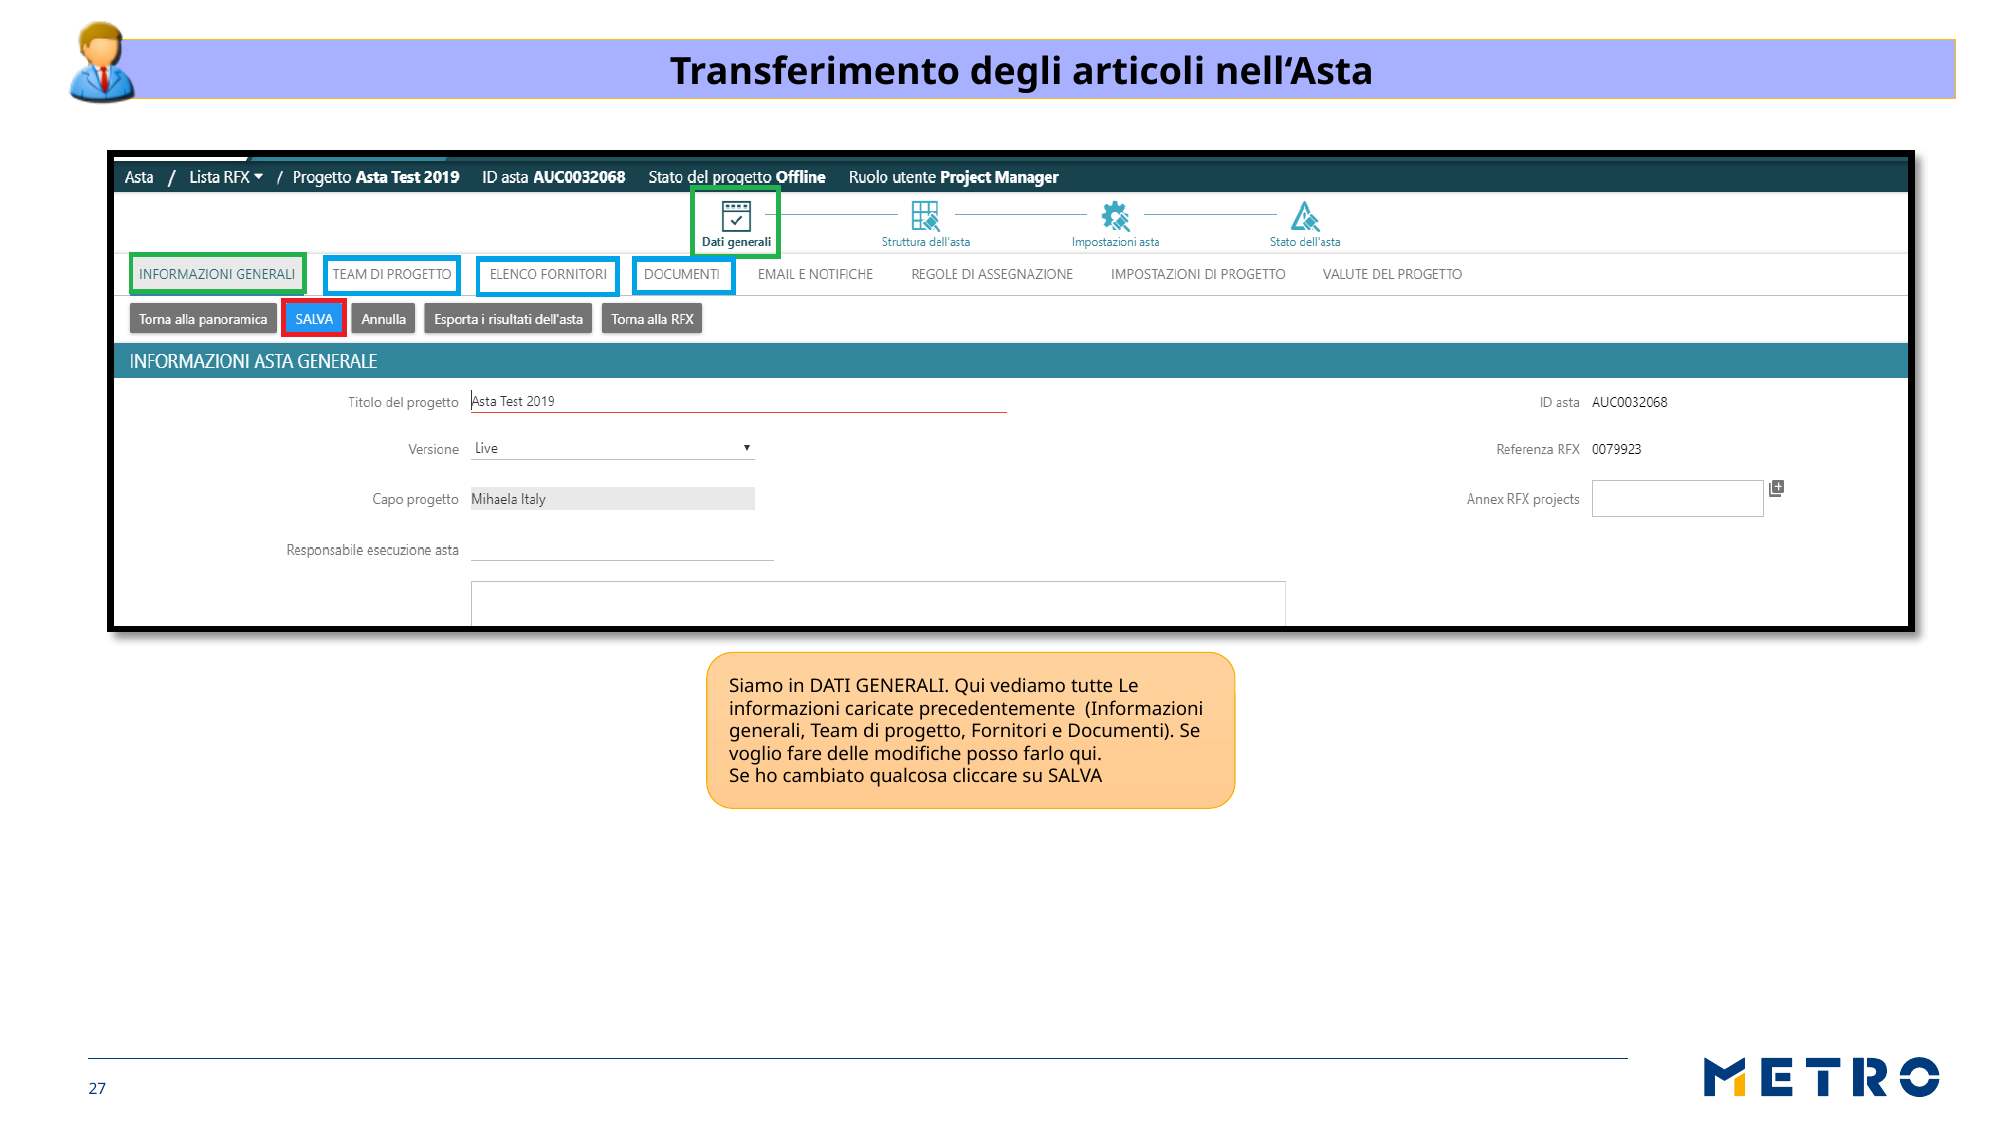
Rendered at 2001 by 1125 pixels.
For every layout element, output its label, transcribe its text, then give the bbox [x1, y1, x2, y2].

slide_number 27 [88, 1079, 124, 1115]
picture [63, 20, 142, 105]
text_box Transferimento degli articoli nell‘Asta [142, 39, 1956, 99]
picture [113, 156, 1909, 627]
text_box Siamo in DATI GENERALI. Qui vediamo tutte Le informazioni caricate precedentemente (Informazioni generali, Team di progetto, Fornitori e Documenti). Se voglio fare delle modifiche posso farlo qui. Se ho cambiato qualcosa cliccare su SALVA [706, 651, 1236, 809]
